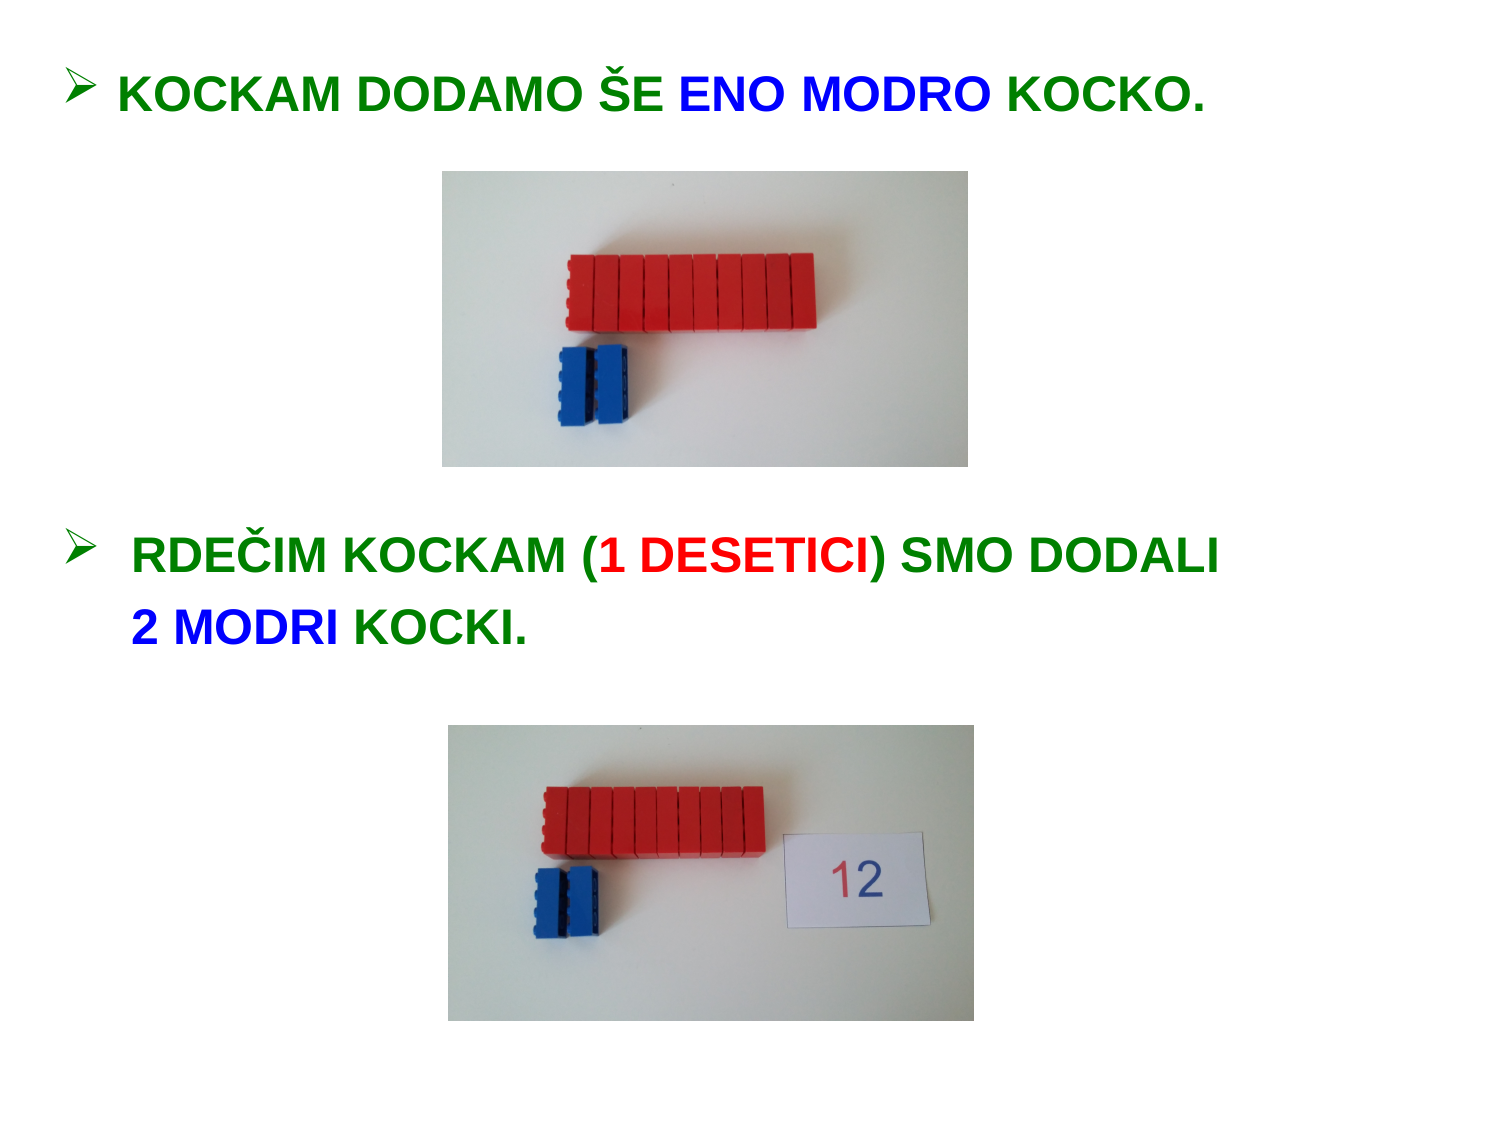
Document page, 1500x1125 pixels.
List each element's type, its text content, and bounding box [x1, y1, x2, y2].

picture [442, 171, 969, 468]
picture [448, 724, 974, 1021]
list KOCKAM DODAMO ŠE ENO MODRO KOCKO. RDEČIM KOCKAM (1 DESETICI) SMO DODALI 2 MODRI KOCKI. [46, 53, 1473, 1064]
